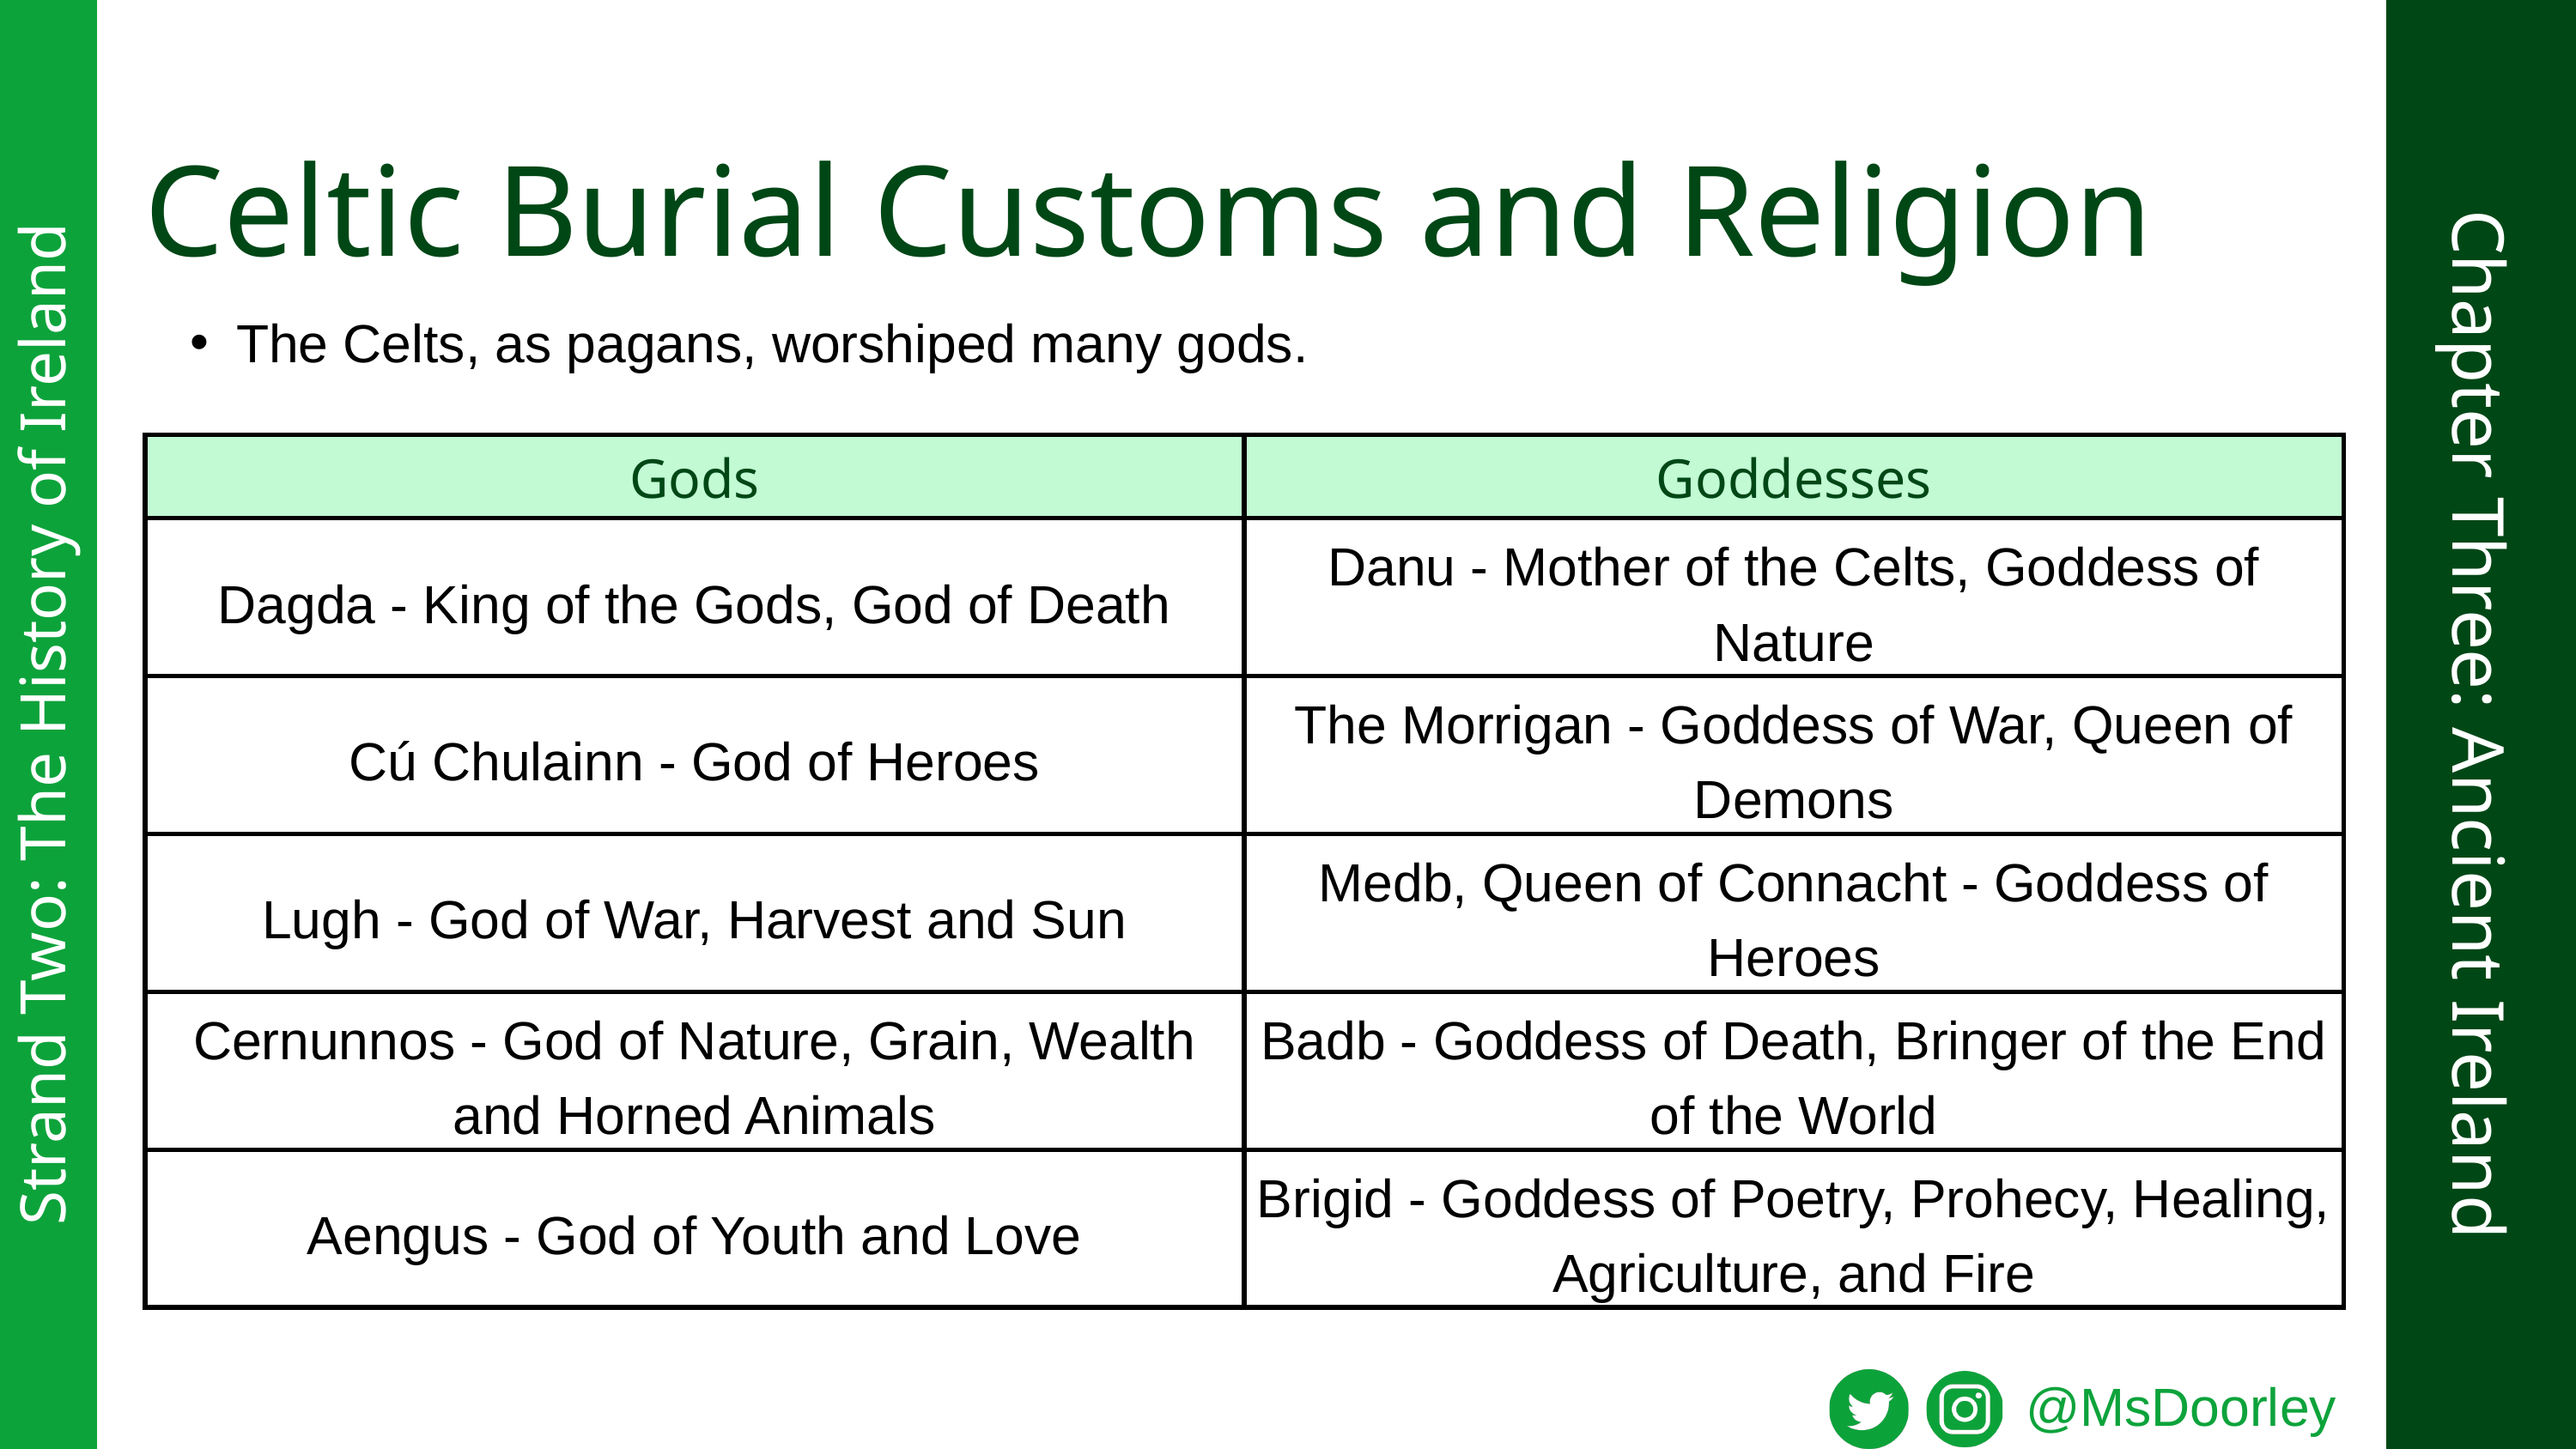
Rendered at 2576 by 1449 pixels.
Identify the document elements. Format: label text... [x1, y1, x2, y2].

text_box The Celts, as pagans, worshiped many gods. [144, 298, 2344, 374]
table_cell Cú Chulainn - God of Heroes [148, 678, 1242, 832]
table_cell Cernunnos - God of Nature, Grain, Wealth and Horned Animals [148, 994, 1242, 1148]
table_cell Danu - Mother of the Celts, Goddess of Nature [1247, 520, 2342, 674]
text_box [1829, 1369, 2386, 1449]
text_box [2385, 0, 2576, 1449]
table_cell Dagda - King of the Gods, God of Death [148, 520, 1242, 674]
table_header Gods [148, 437, 1242, 516]
table_cell The Morrigan - Goddess of War, Queen of Demons [1247, 678, 2342, 832]
table_cell Badb - Goddess of Death, Bringer of the End of the World [1247, 994, 2342, 1148]
table_cell Brigid - Goddess of Poetry, Prohecy, Healing, Agriculture, and Fire [1247, 1152, 2342, 1305]
table_header Goddesses [1247, 437, 2342, 516]
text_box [0, 0, 97, 1449]
table_cell Medb, Queen of Connacht - Goddess of Heroes [1247, 836, 2342, 990]
table_cell Lugh - God of War, Harvest and Sun [148, 836, 1242, 990]
text_box Celtic Burial Customs and Religion [144, 106, 2344, 282]
table_cell Aengus - God of Youth and Love [148, 1152, 1242, 1305]
